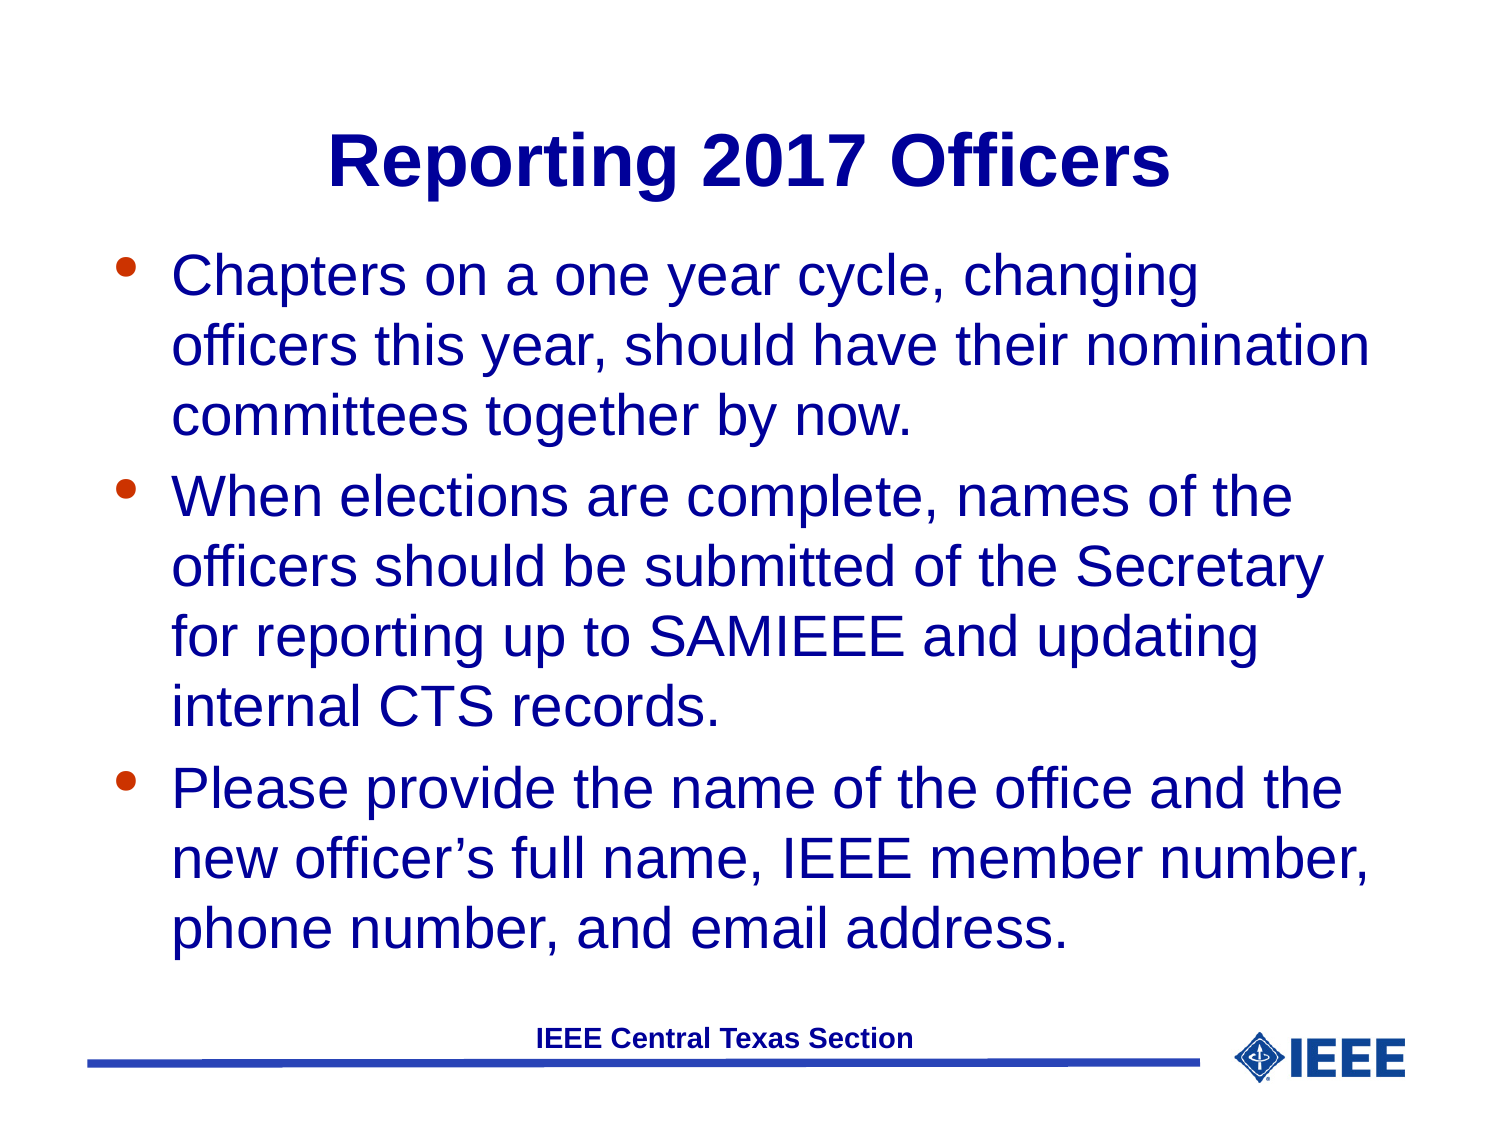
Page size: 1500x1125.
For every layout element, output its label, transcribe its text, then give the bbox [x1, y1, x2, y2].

list Chapters on a one year cycle, changing officers this year, should have their nomination committees together by now. When elections are complete, names of the officers should be submitted of the Secretary for reporting up to SAMIEEE and updating internal CTS records. Please provide the name of the office and the new officer’s full name, IEEE member number, phone number, and email address. [99, 229, 1399, 1001]
title Reporting 2017 Officers [112, 62, 1388, 229]
picture [1231, 1030, 1406, 1084]
